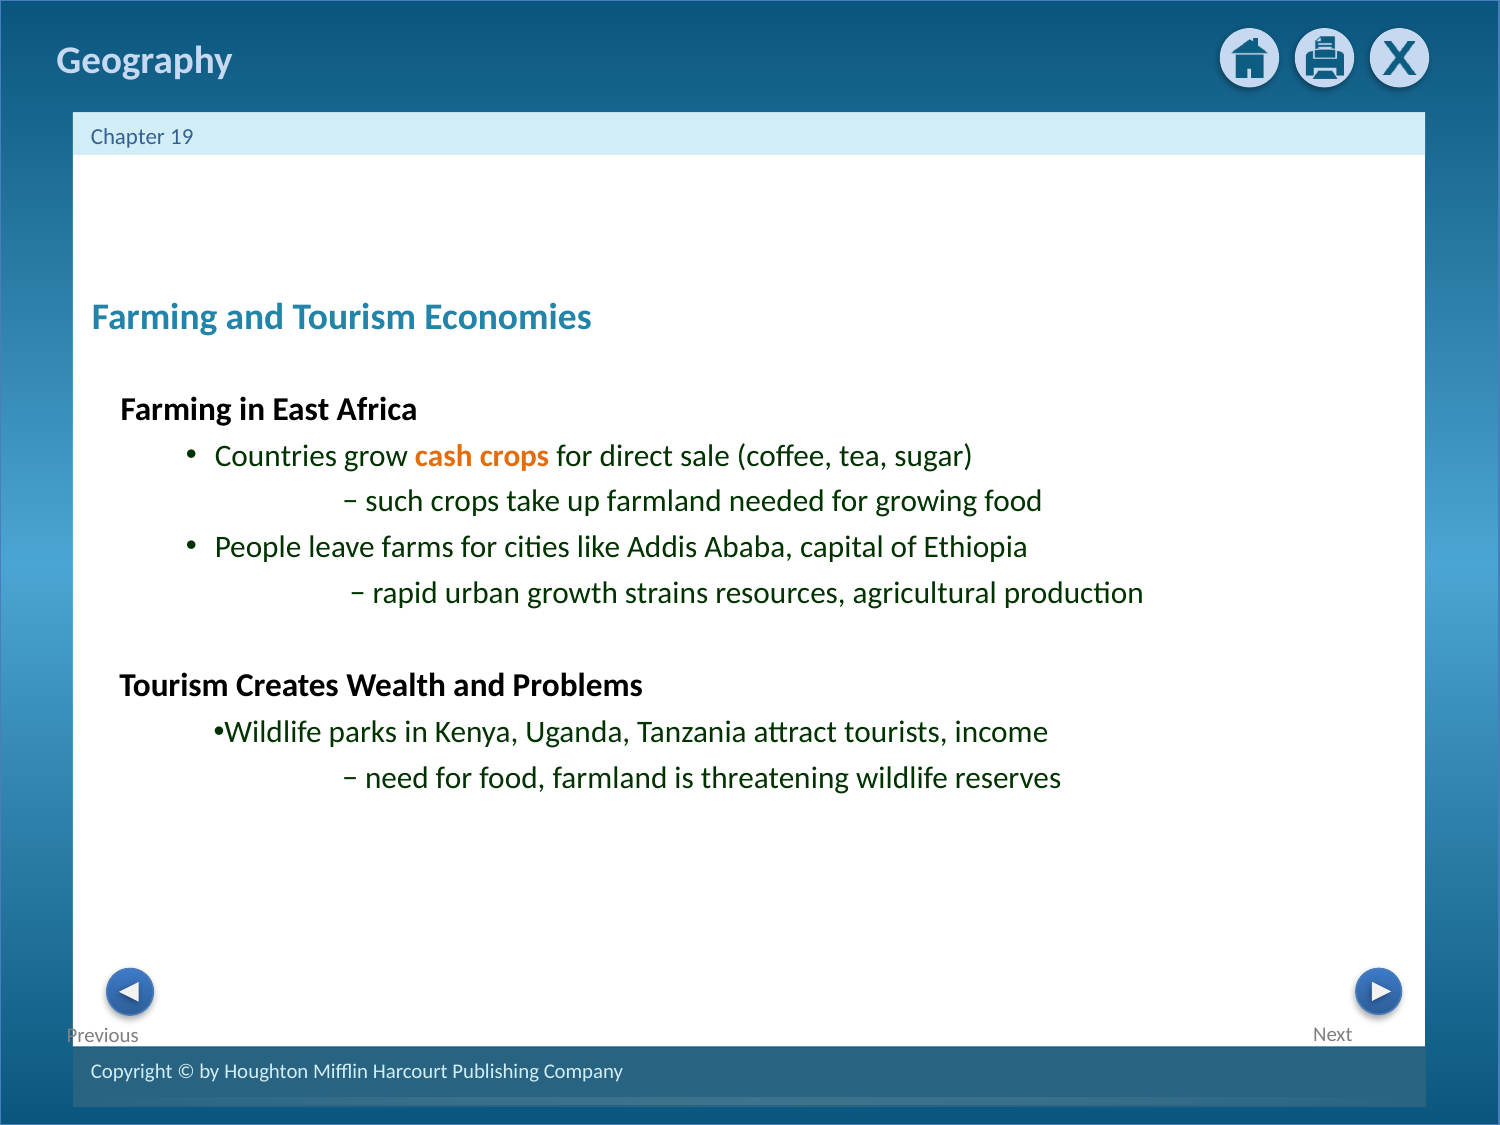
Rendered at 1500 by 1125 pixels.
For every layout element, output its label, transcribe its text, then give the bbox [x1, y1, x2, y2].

text_box Farming in East Africa Countries grow cash crops for direct sale (coffee, tea, sugar) − such crops take up farmland needed for growing food People leave farms for cities like Addis Ababa, capital of Ethiopia − rapid urban growth strains resources, agricultural production [96, 379, 1188, 617]
picture [1231, 38, 1268, 78]
picture [1305, 36, 1344, 79]
text_box Tourism Creates Wealth and Problems Wildlife parks in Kenya, Uganda, Tanzania attract tourists, income − need for food, farmland is threatening wildlife reserves [104, 656, 1304, 802]
picture [1382, 41, 1417, 75]
text_box Farming and Tourism Economies [77, 285, 616, 345]
